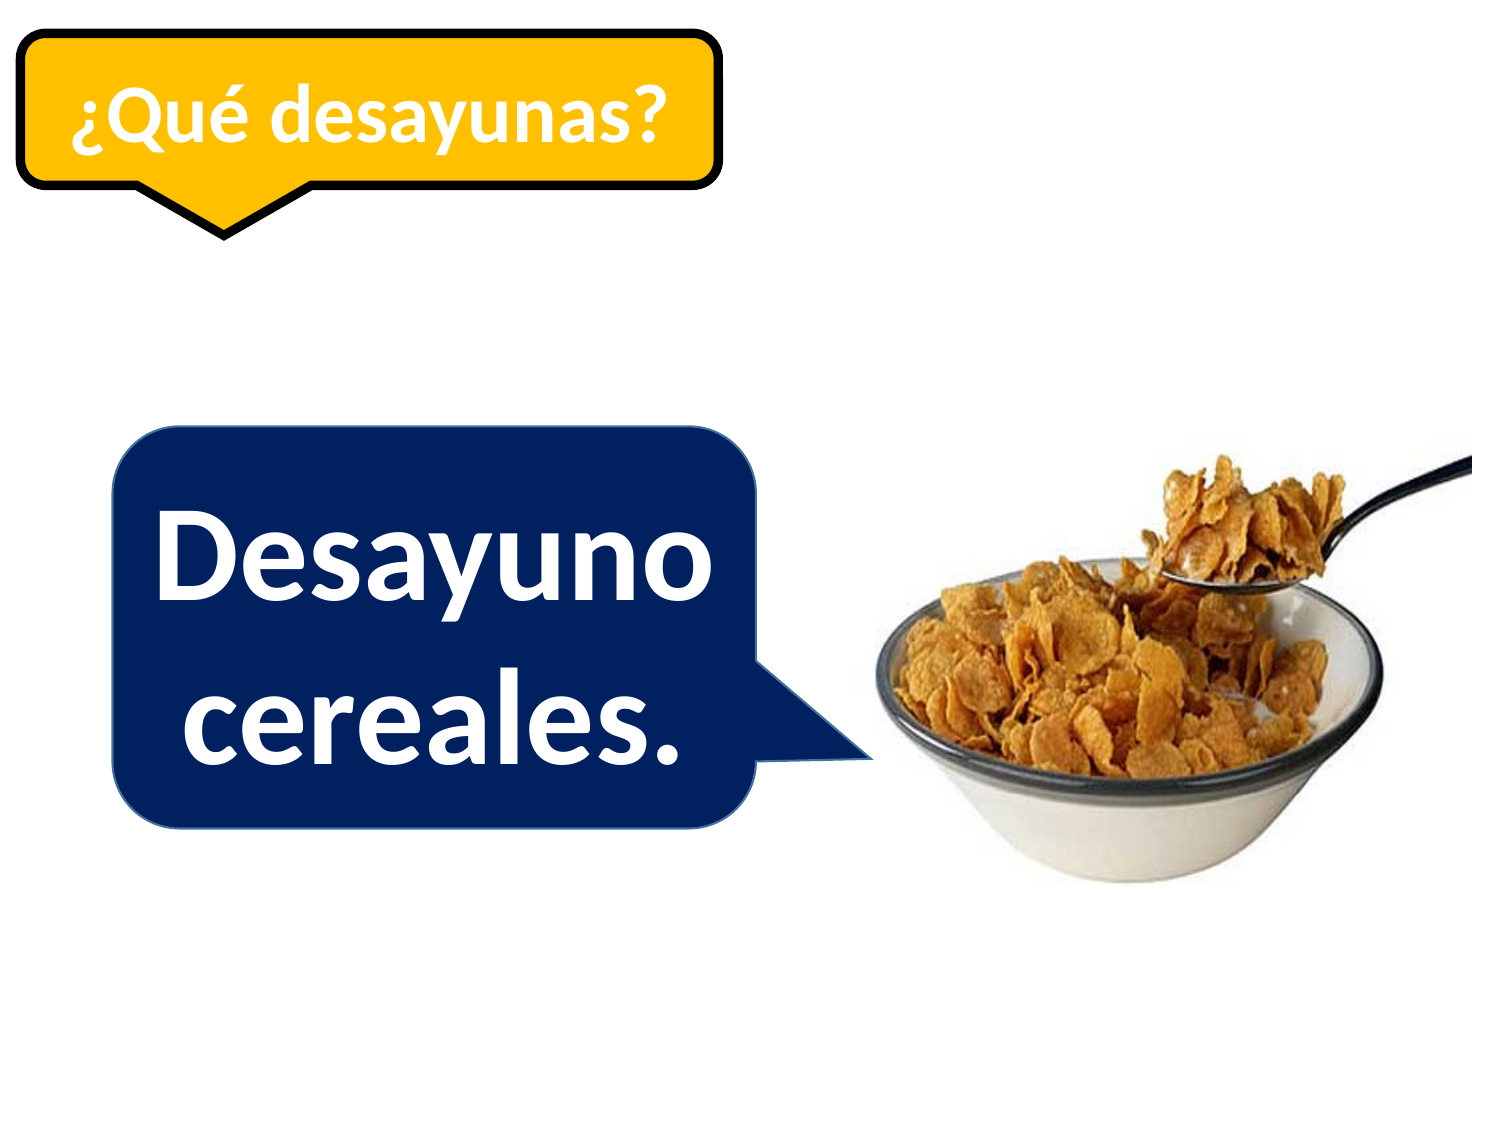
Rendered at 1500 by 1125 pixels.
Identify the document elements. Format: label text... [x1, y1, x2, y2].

text_box ¿Qué desayunas? [19, 32, 720, 237]
text_box Desayuno cereales. [111, 425, 849, 830]
picture [849, 426, 1472, 886]
